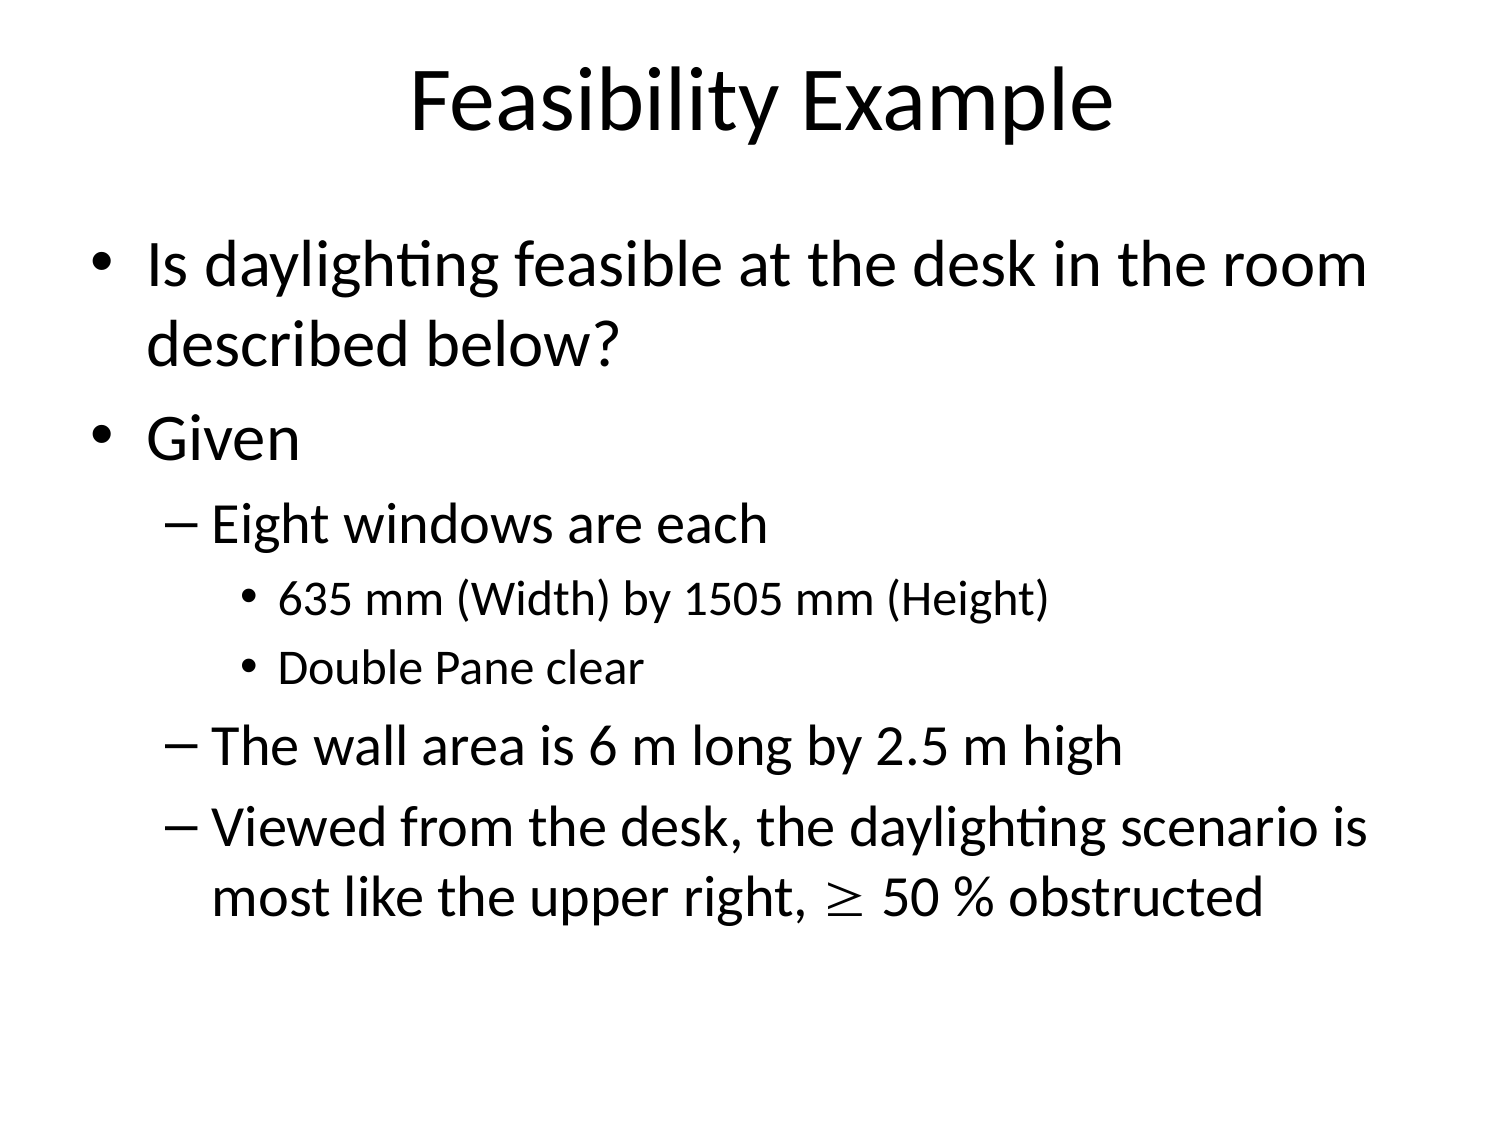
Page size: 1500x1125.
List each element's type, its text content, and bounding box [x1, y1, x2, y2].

list Is daylighting feasible at the desk in the room described below? Given Eight windows are each 635 mm (Width) by 1505 mm (Height) Double Pane clear The wall area is 6 m long by 2.5 m high Viewed from the desk, the daylighting scenario is most like the upper right,  50 % obstructed [75, 212, 1425, 1005]
title Feasibility Example [87, 0, 1438, 188]
